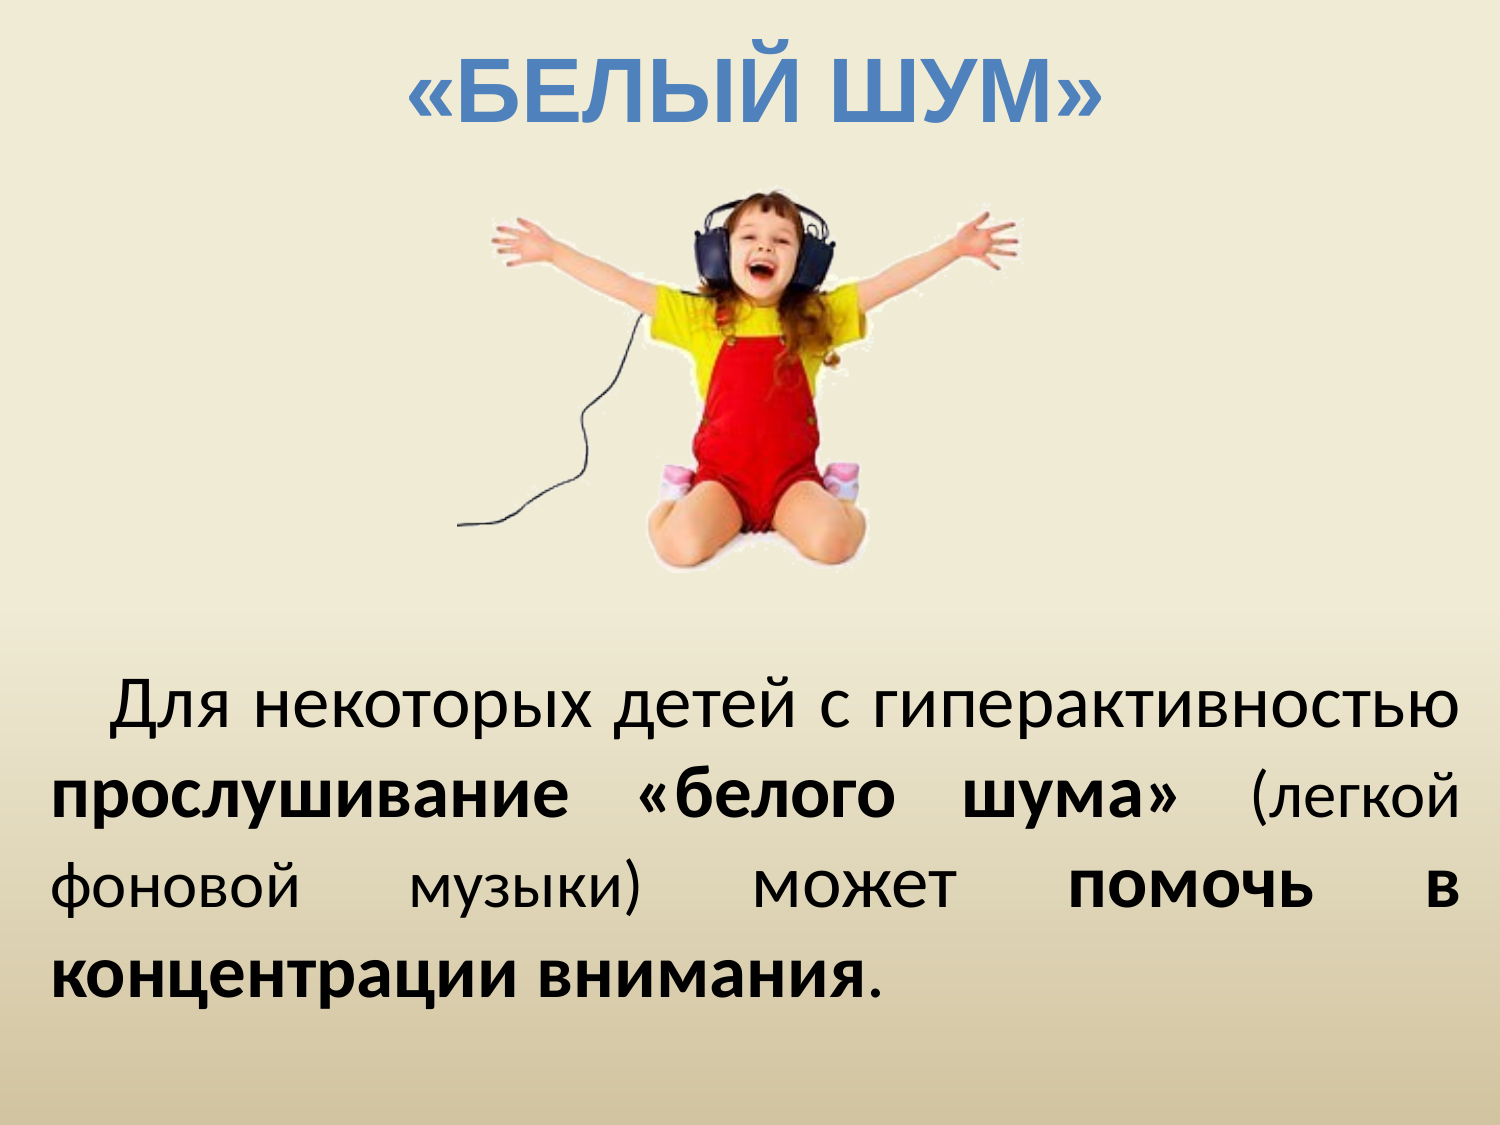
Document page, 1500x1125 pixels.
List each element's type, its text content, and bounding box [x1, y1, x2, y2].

text_box «Белый шум» [390, 23, 1121, 149]
list Для некоторых детей с гиперактивностью прослушивание «белого шума» (легкой фоновой музыки) может помочь в концентрации внимания. [34, 644, 1477, 1044]
picture [456, 152, 1041, 616]
